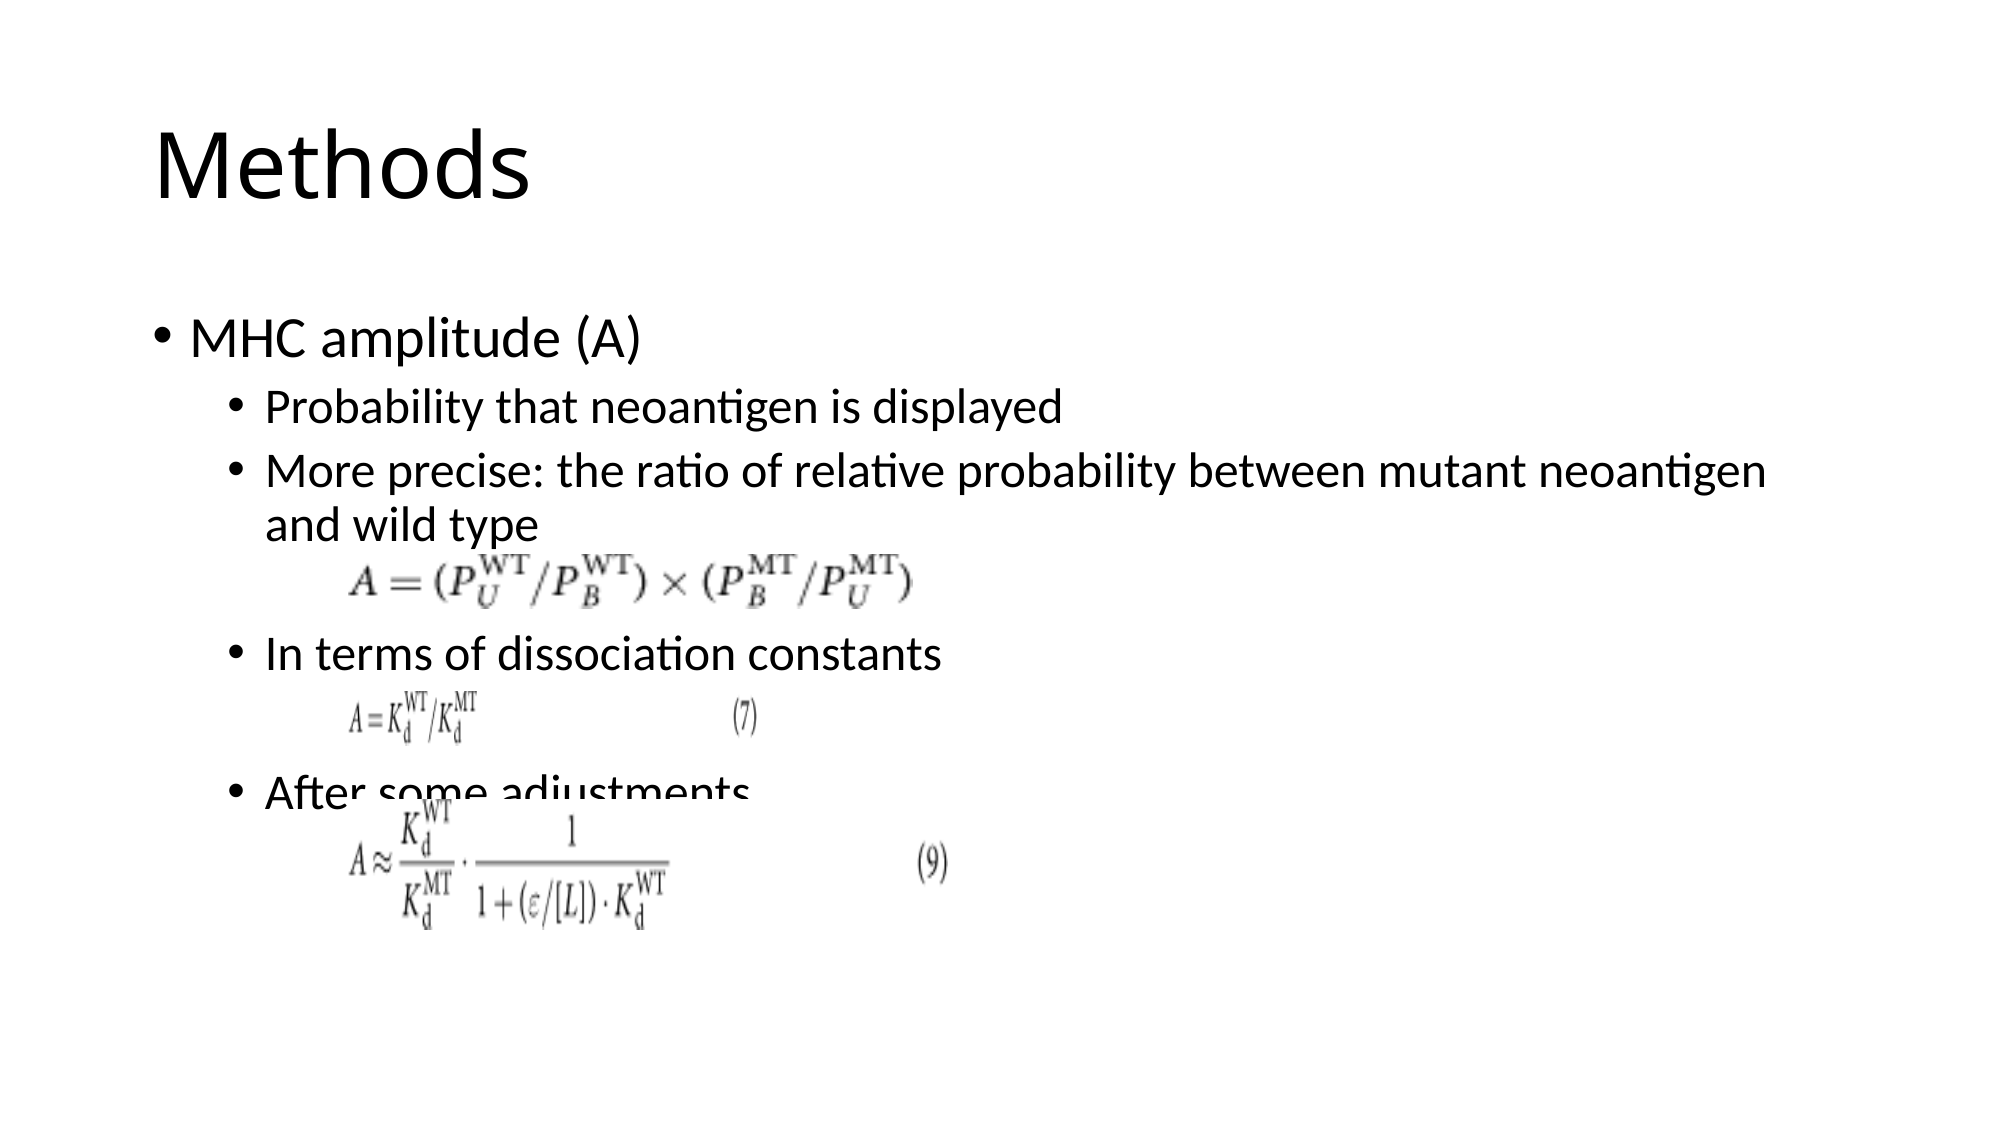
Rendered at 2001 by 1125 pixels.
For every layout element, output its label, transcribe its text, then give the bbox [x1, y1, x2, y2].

picture [348, 554, 913, 609]
title Methods [137, 59, 1863, 278]
list MHC amplitude (A) Probability that neoantigen is displayed More precise: the ratio of relative probability between mutant neoantigen and wild type In terms of dissociation constants After some adjustments [137, 299, 1863, 1014]
picture [348, 691, 757, 746]
picture [348, 799, 948, 930]
